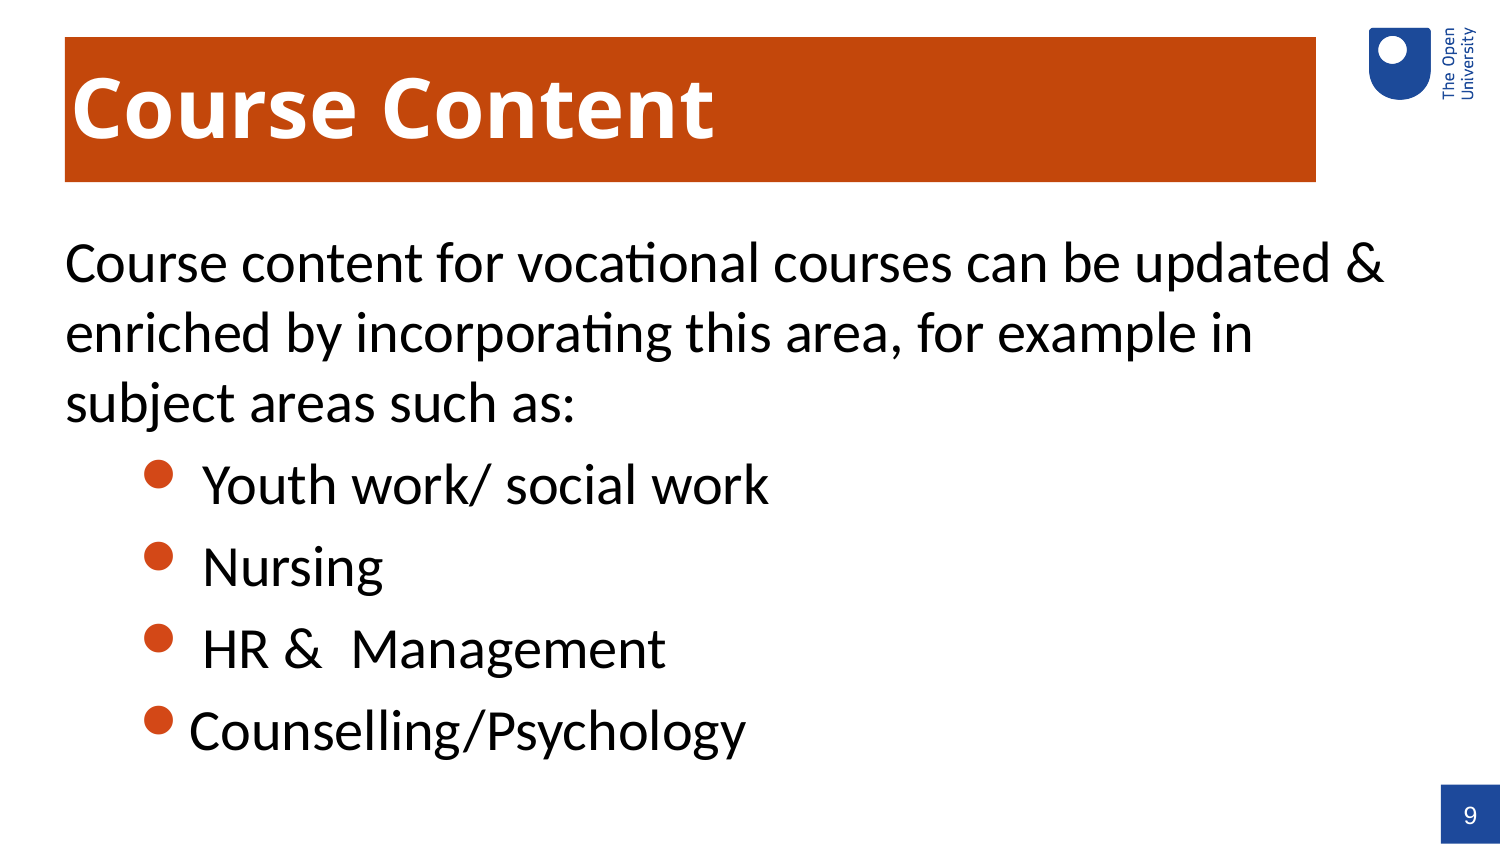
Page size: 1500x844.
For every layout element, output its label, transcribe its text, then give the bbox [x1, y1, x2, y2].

slide_number 9 [1440, 784, 1500, 844]
title Course Content [64, 37, 1316, 183]
picture [1369, 27, 1476, 100]
list Course content for vocational courses can be updated & enriched by incorporating this area, for example in subject areas such as: Youth work/ social work Nursing HR & Management Counselling/Psychology [64, 194, 1435, 807]
